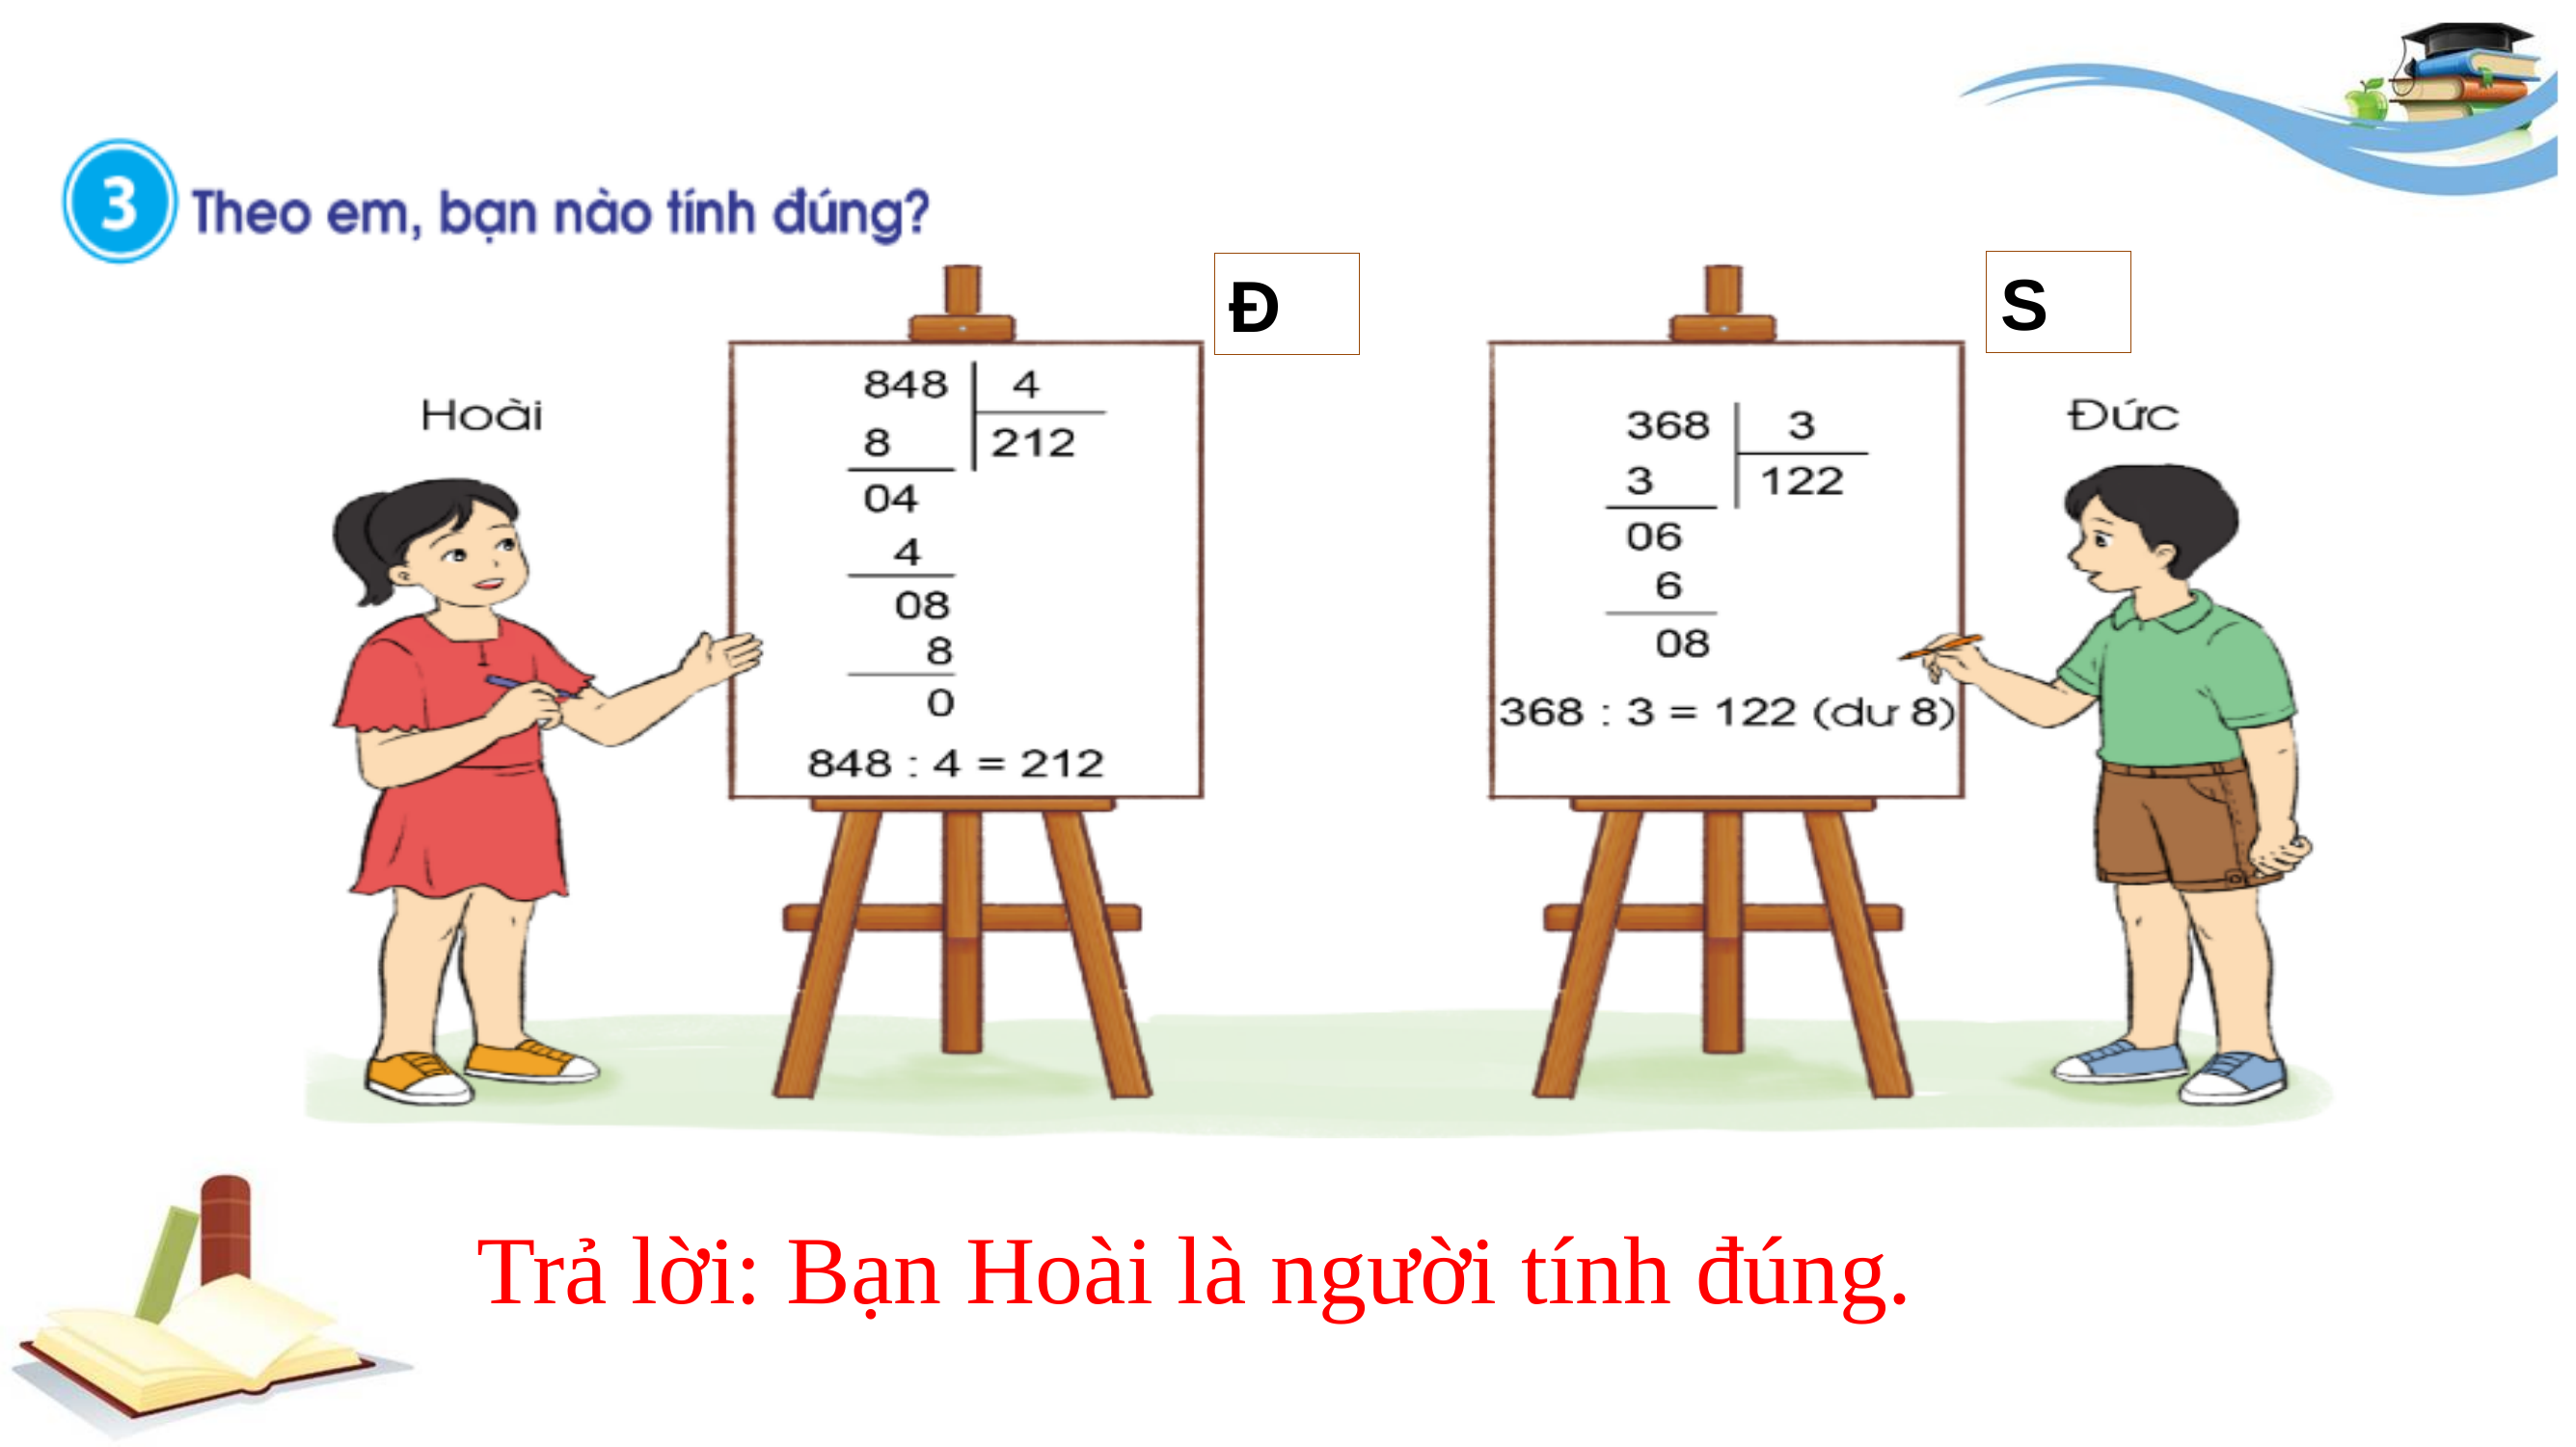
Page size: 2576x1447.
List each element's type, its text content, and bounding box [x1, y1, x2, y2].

text_box Trả lời: Bạn Hoài là người tính đúng. [462, 1199, 1929, 1330]
picture [0, 0, 2576, 1447]
